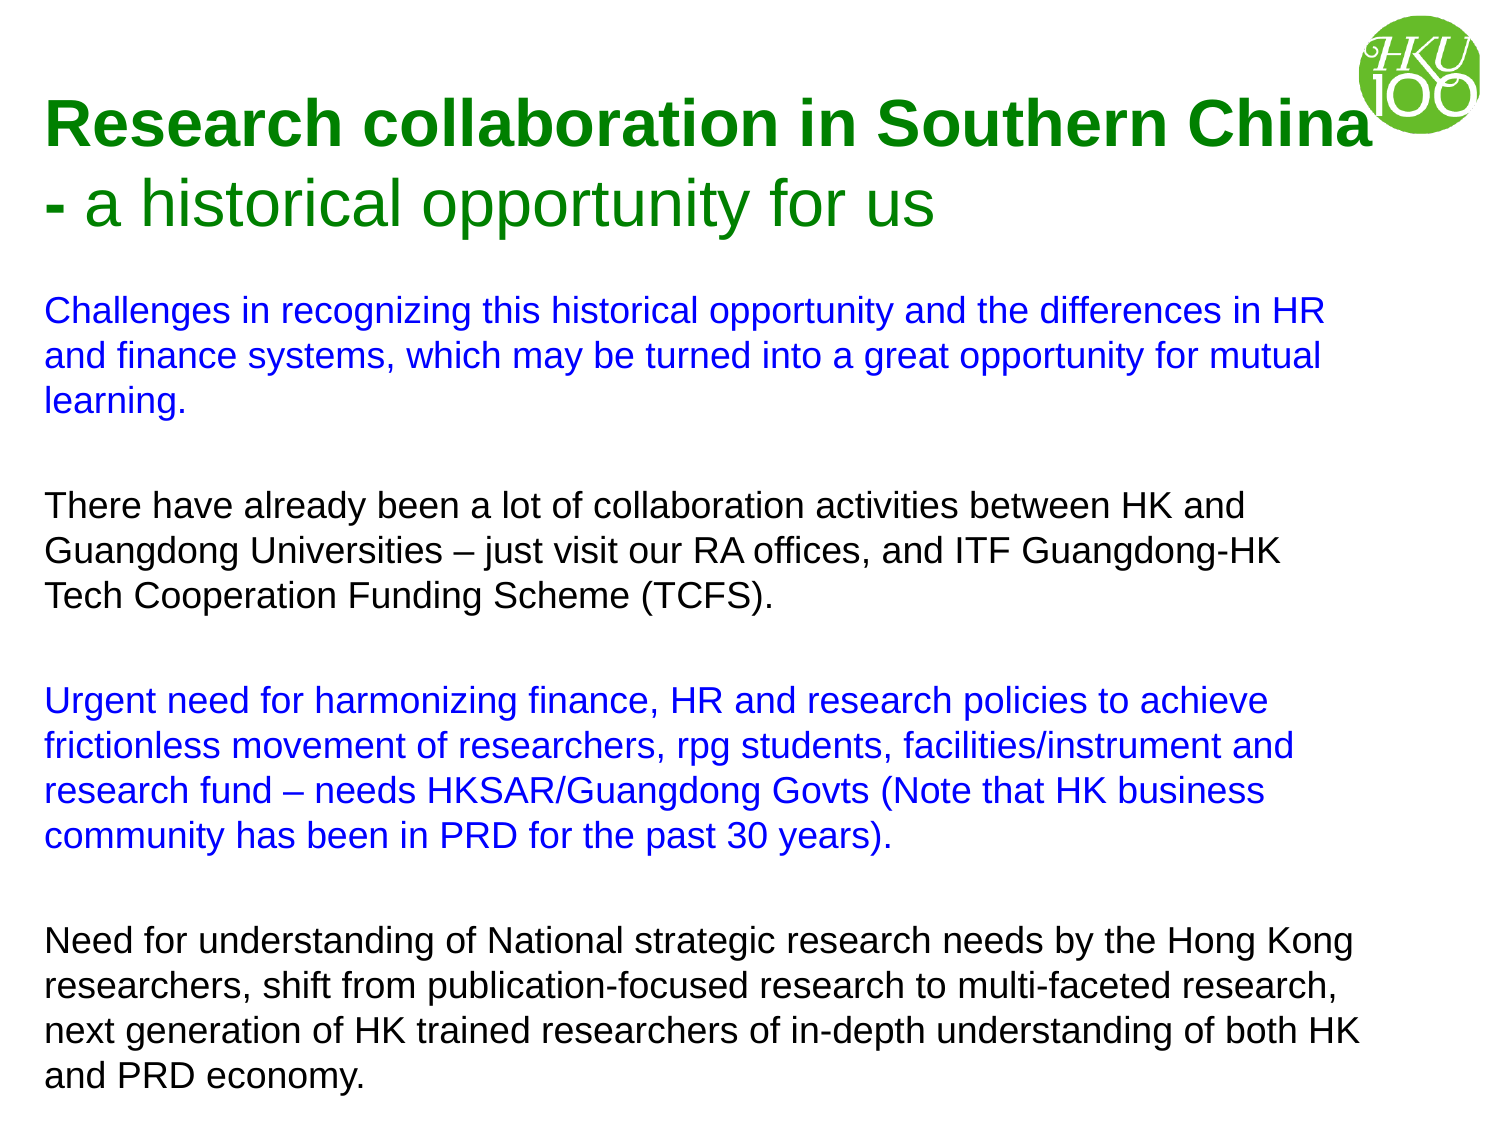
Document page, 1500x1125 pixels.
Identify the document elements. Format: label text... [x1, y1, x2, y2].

picture [1358, 9, 1480, 135]
text_box Challenges in recognizing this historical opportunity and the differences in HR and finance systems, which may be turned into a great opportunity for mutual learning. There have already been a lot of collaboration activities between HK and Guangdong Universities – just visit our RA offices, and ITF Guangdong-HK Tech Cooperation Funding Scheme (TCFS). Urgent need for harmonizing finance, HR and research policies to achieve frictionless movement of researchers, rpg students, facilities/instrument and research fund – needs HKSAR/Guangdong Govts (Note that HK business community has been in PRD for the past 30 years). Need for understanding of National strategic research needs by the Hong Kong researchers, shift from publication-focused research to multi-faceted research, next generation of HK trained researchers of in-depth understanding of both HK and PRD economy. [29, 278, 1380, 1109]
text_box Research collaboration in Southern China - a historical opportunity for us [29, 71, 1500, 252]
